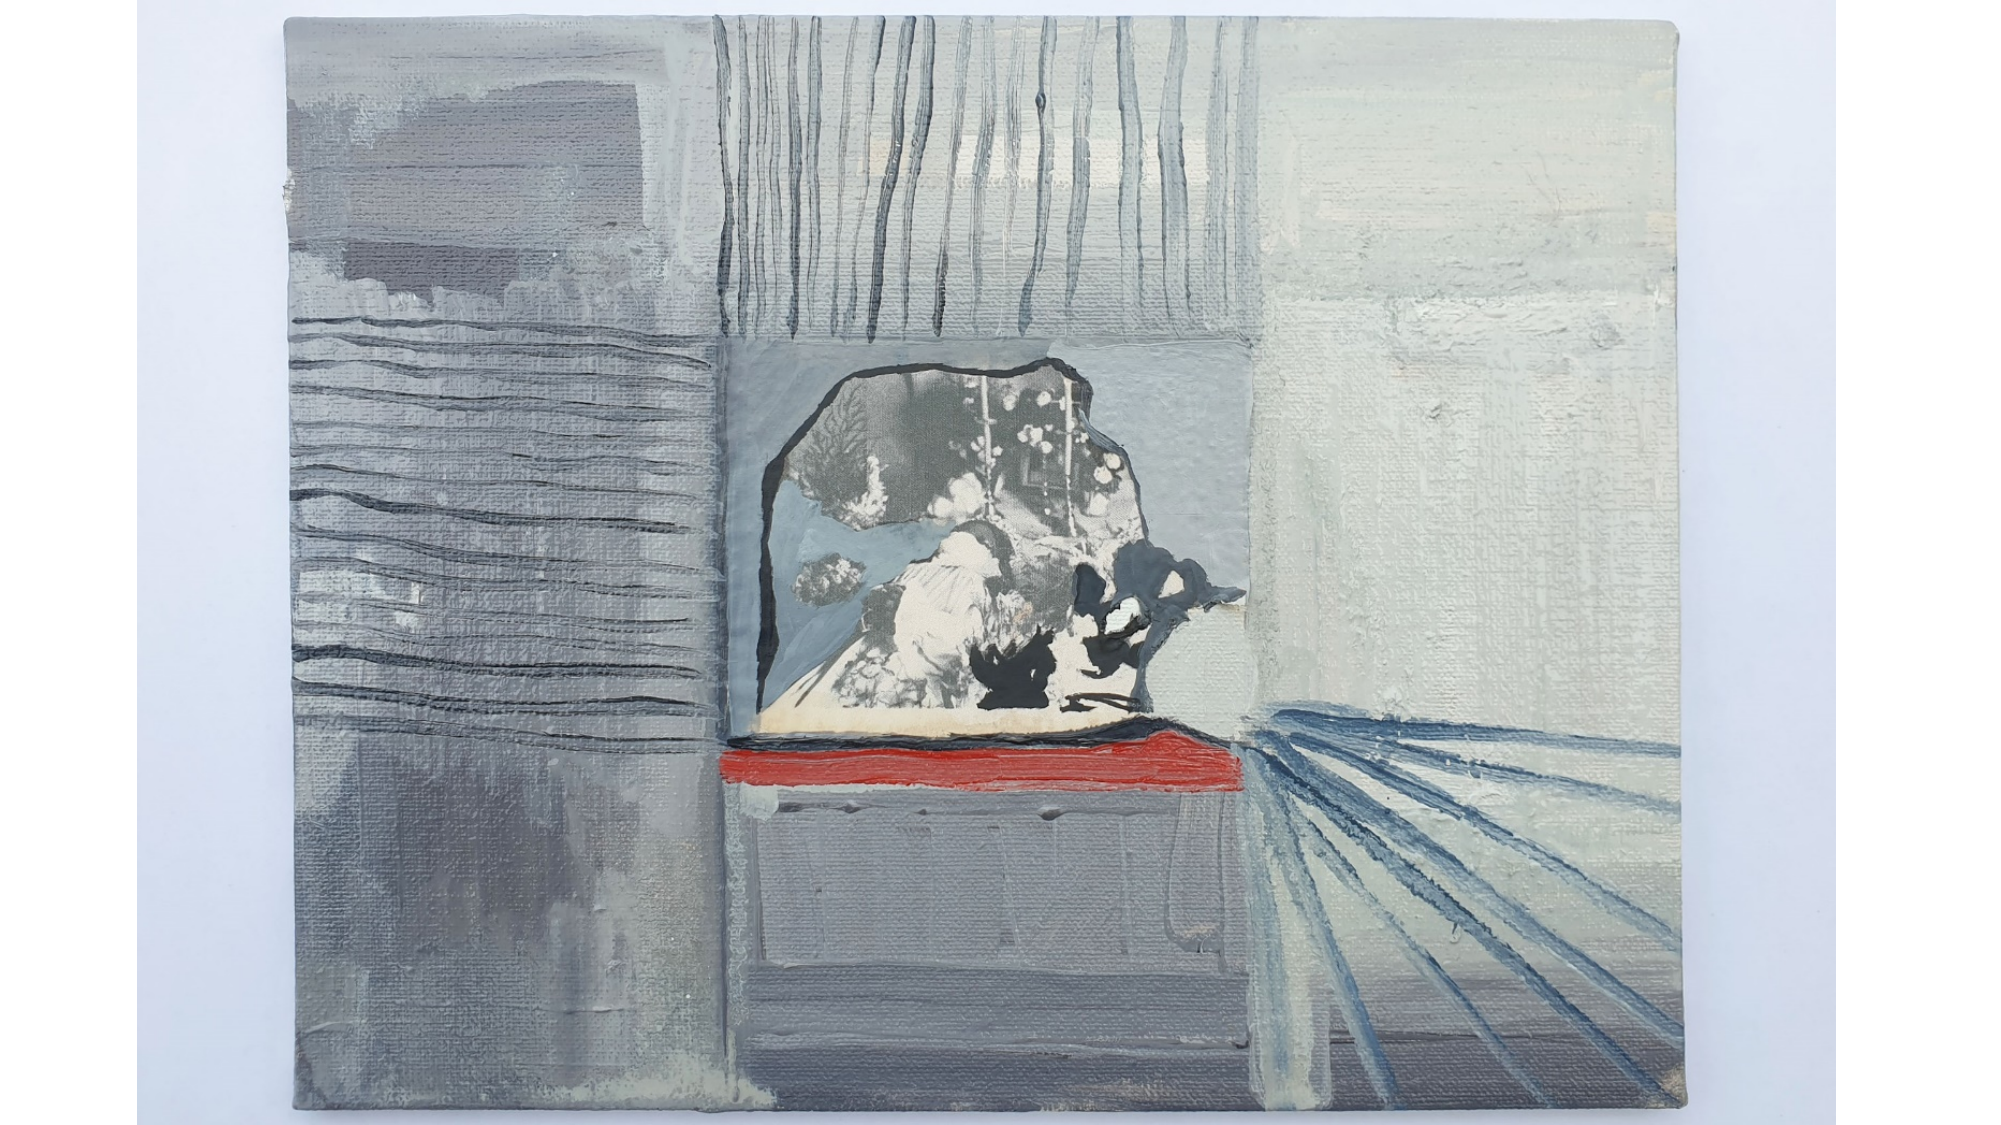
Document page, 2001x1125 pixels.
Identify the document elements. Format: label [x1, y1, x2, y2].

list [137, 0, 1836, 1125]
